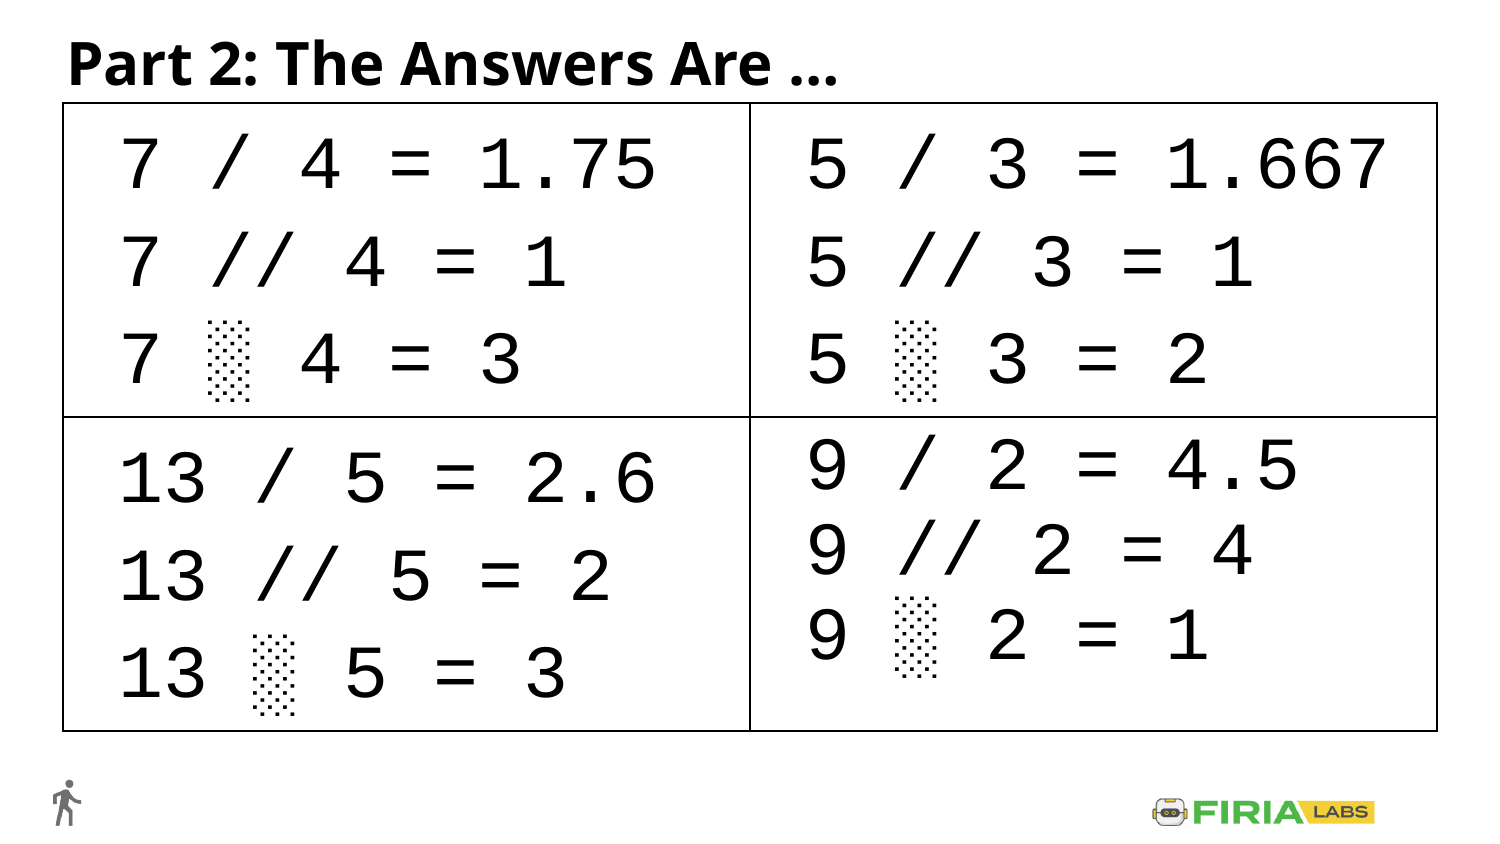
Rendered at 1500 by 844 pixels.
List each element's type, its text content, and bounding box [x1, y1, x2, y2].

picture [41, 772, 88, 830]
picture [1144, 793, 1380, 830]
table_header 7 / 4 = 1.75 7 // 4 = 1 7 ░ 4 = 3 [64, 104, 749, 416]
table_cell 13 / 5 = 2.6 13 // 5 = 2 13 ░ 5 = 3 [64, 418, 749, 730]
table_header 5 / 3 = 1.667 5 // 3 = 1 5 ░ 3 = 2 [751, 104, 1436, 416]
title Part 2: The Answers Are … [51, 10, 1449, 113]
table_cell 9 / 2 = 4.5 9 // 2 = 4 9 ░ 2 = 1 [751, 418, 1436, 730]
